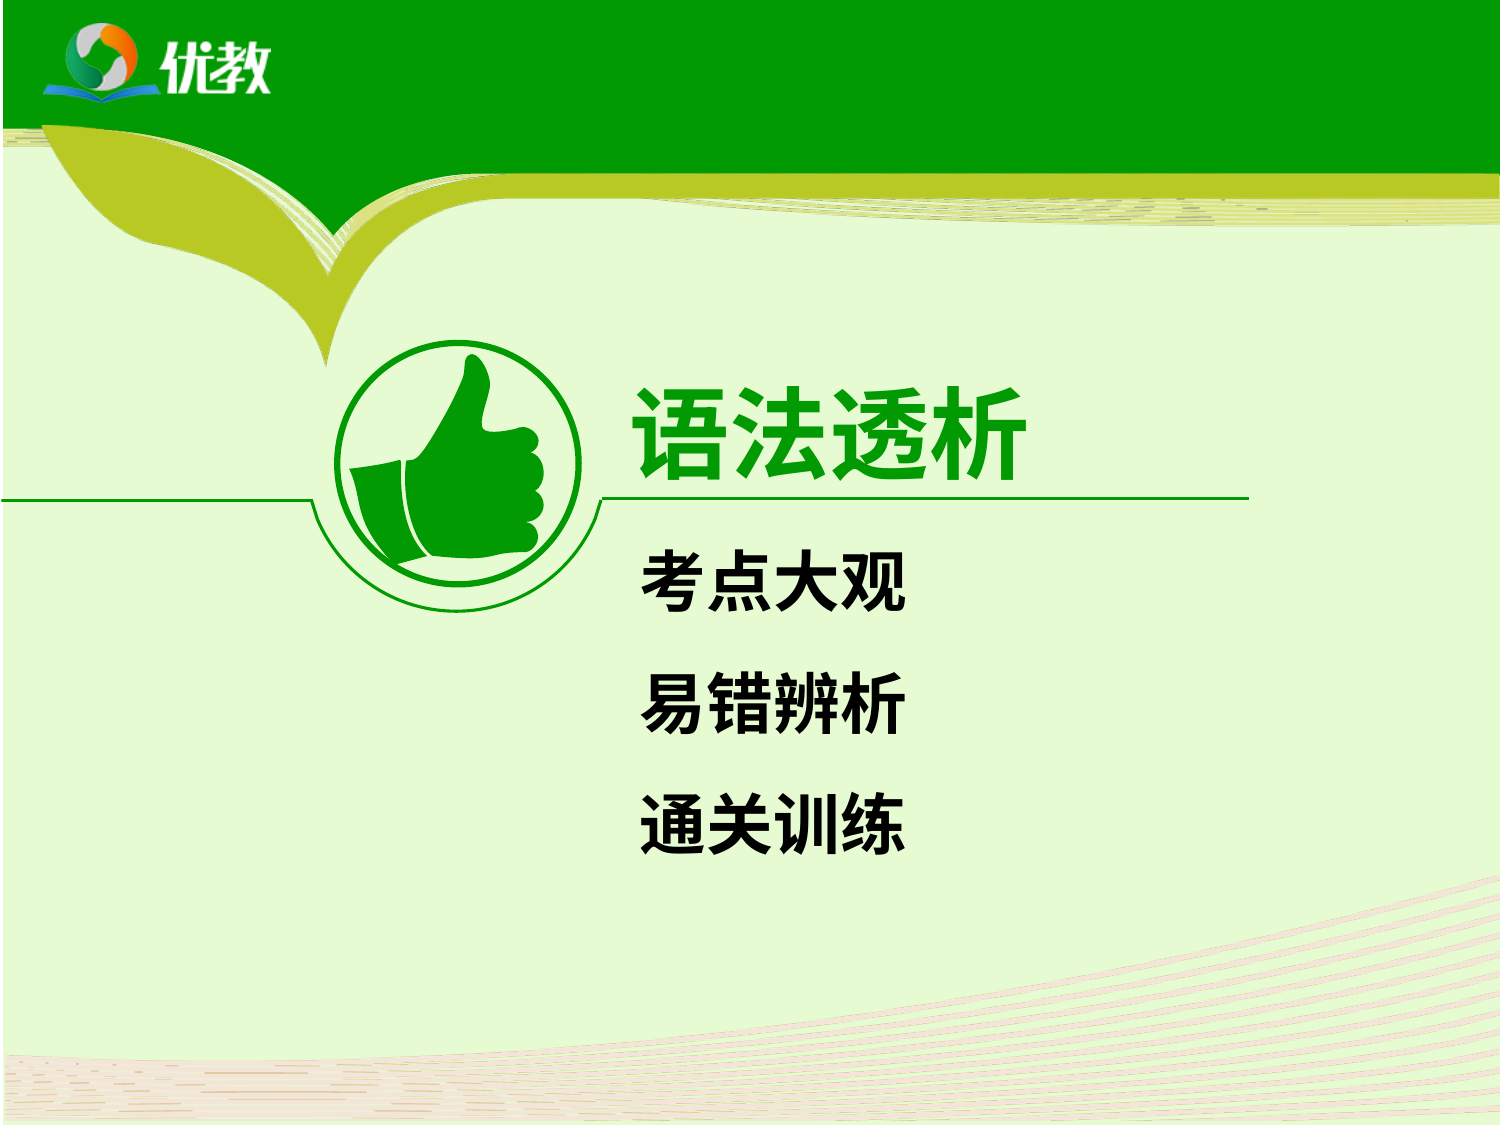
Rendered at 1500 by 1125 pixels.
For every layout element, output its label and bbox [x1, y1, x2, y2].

picture [43, 23, 271, 103]
picture [393, 347, 523, 367]
picture [3, 125, 1500, 367]
